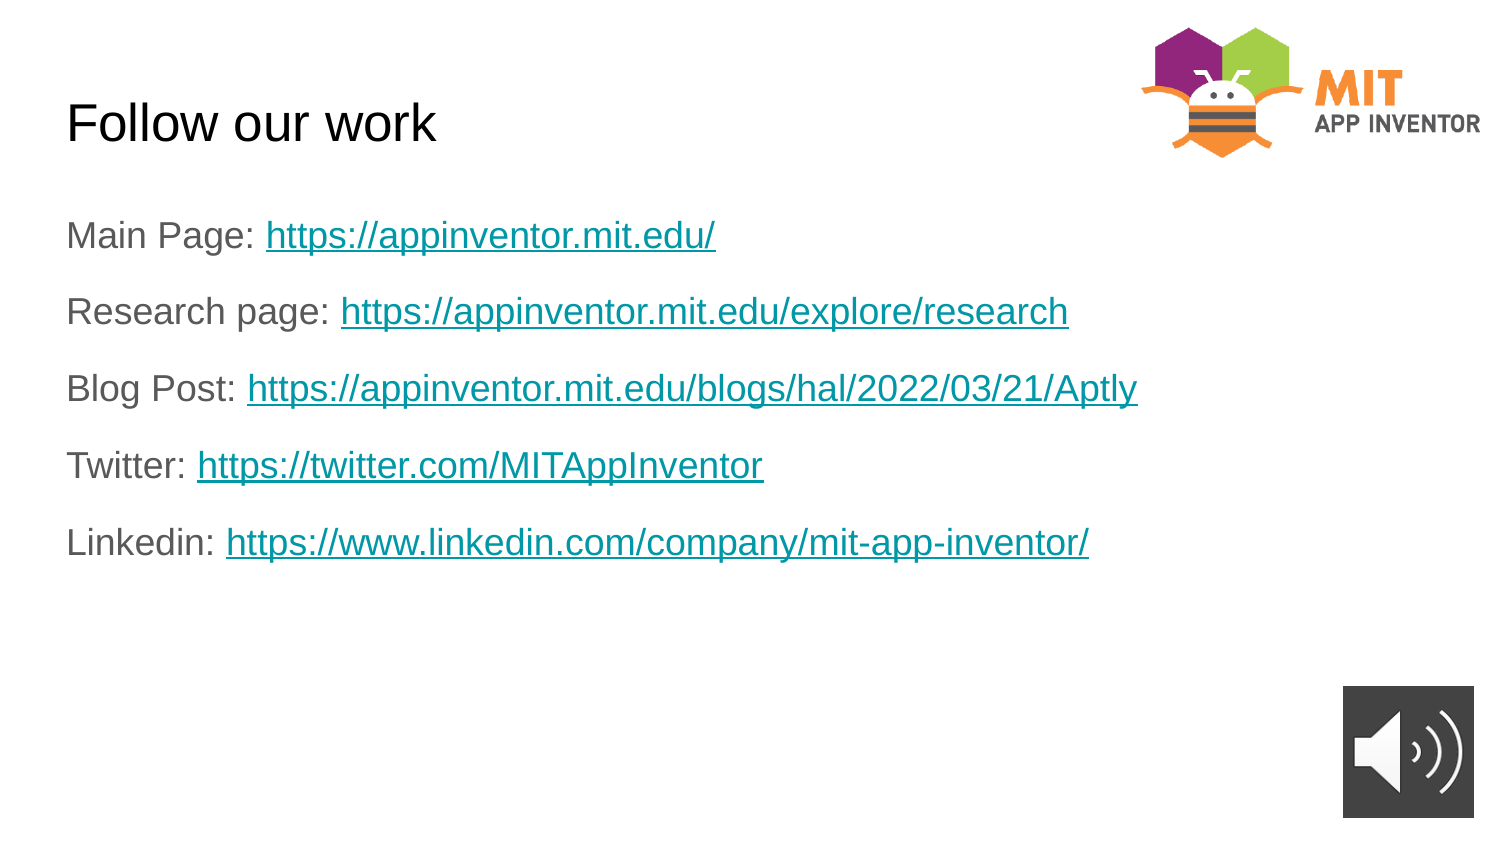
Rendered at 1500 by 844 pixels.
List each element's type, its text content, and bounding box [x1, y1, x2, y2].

picture [1140, 26, 1480, 158]
title Follow our work [51, 72, 1449, 167]
picture [1341, 685, 1476, 819]
list Main Page: https://appinventor.mit.edu/ Research page: https://appinventor.mit.edu/explore/research Blog Post: https://appinventor.mit.edu/blogs/hal/2022/03/21/Aptly Twitter: https://twitter.com/MITAppInventor Linkedin: https://www.linkedin.com/company/mit-app-inventor/ [51, 189, 1449, 750]
